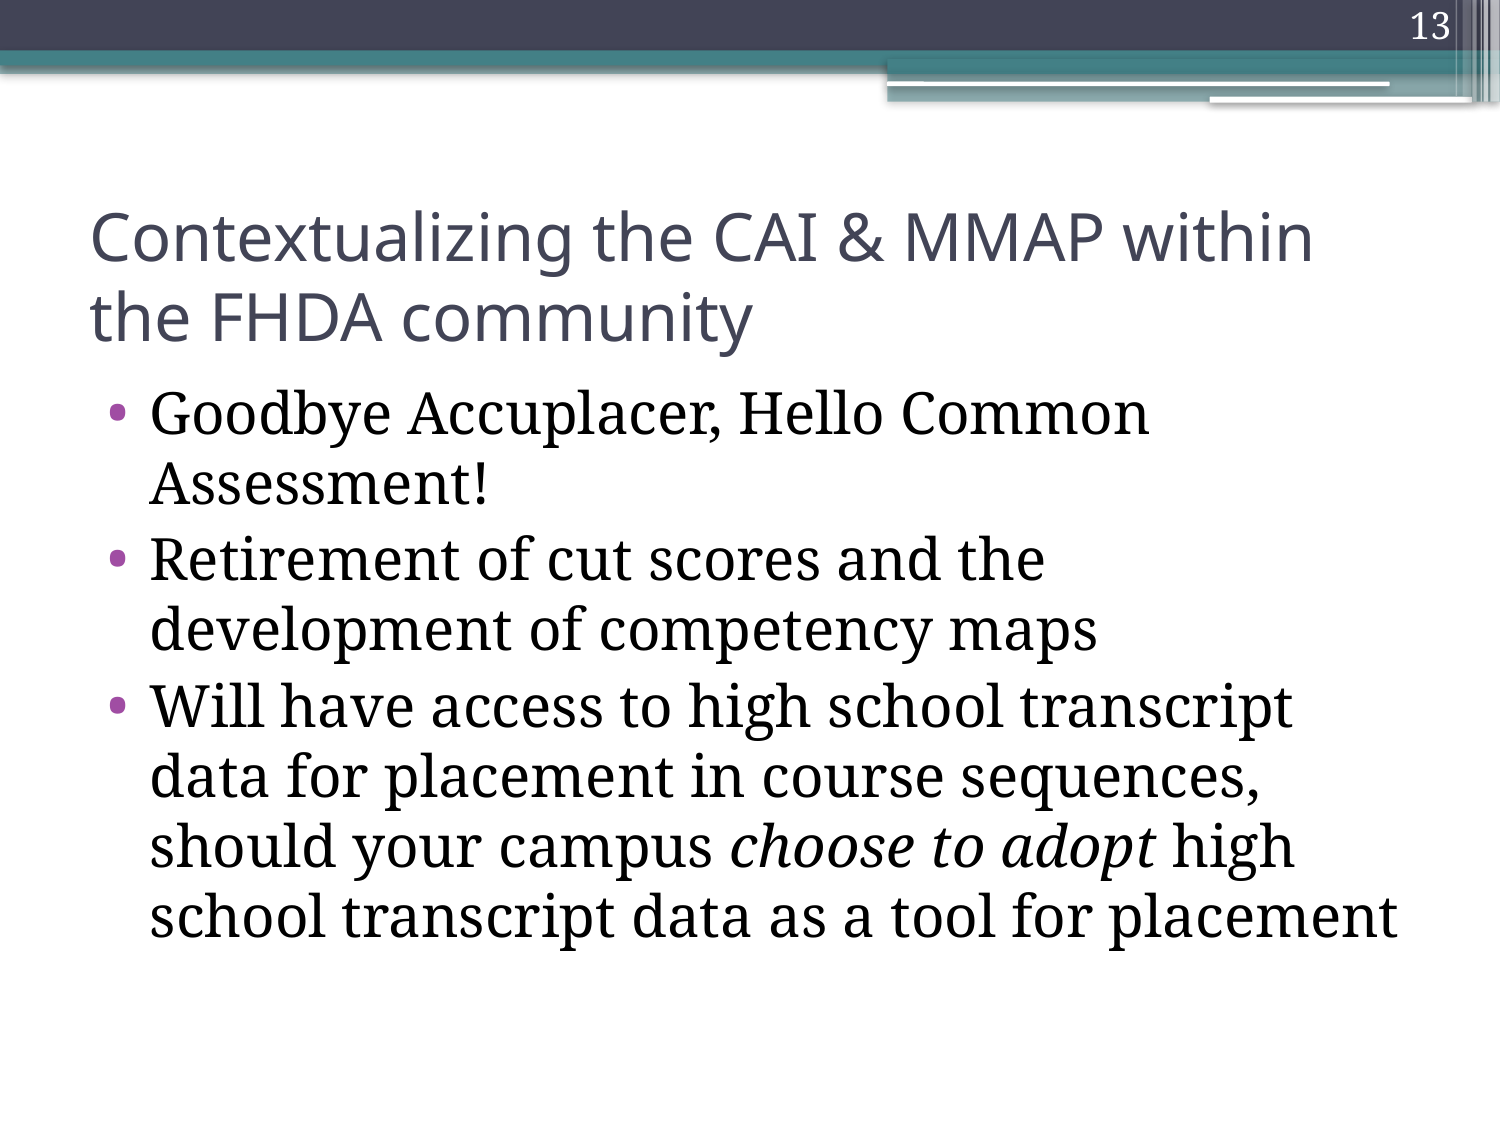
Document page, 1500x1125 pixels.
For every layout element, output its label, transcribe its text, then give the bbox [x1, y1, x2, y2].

title Contextualizing the CAI & MMAP within the FHDA community [75, 187, 1425, 363]
slide_number 13 [1341, 0, 1466, 61]
list Goodbye Accuplacer, Hello Common Assessment! Retirement of cut scores and the development of competency maps Will have access to high school transcript data for placement in course sequences, should your campus choose to adopt high school transcript data as a tool for placement [75, 368, 1425, 1079]
